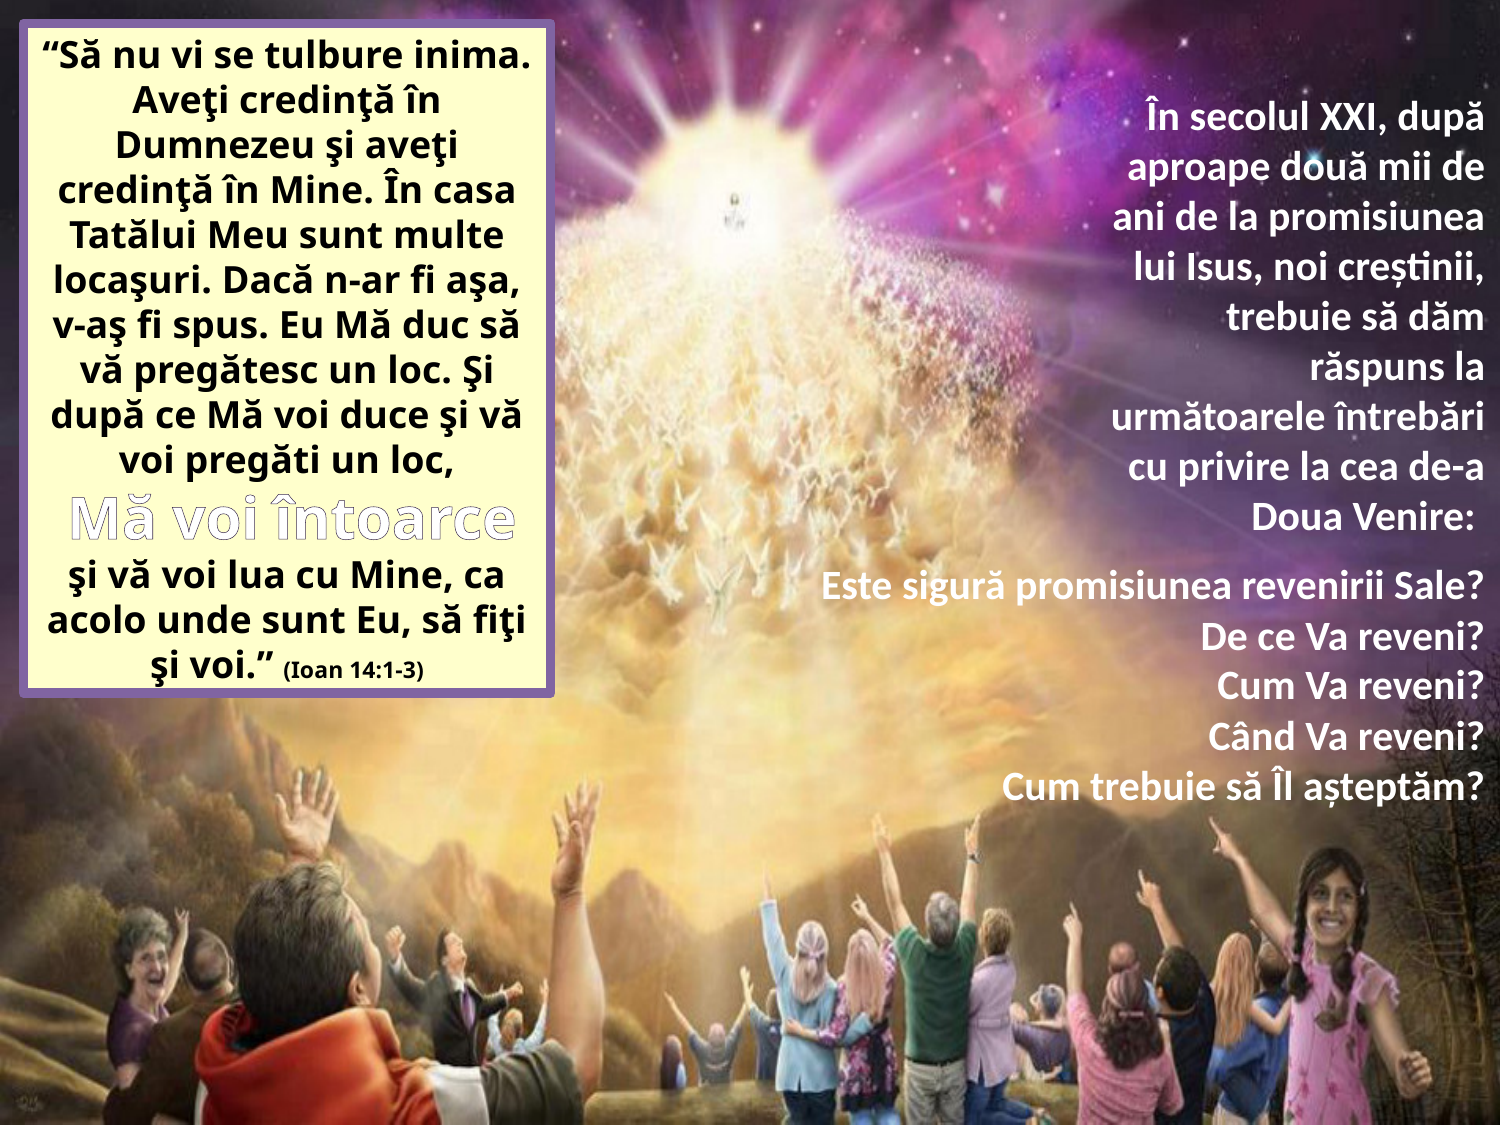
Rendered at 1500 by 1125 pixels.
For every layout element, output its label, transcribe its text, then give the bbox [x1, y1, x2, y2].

text_box “Să nu vi se tulbure inima. Aveţi credinţă în Dumnezeu şi aveţi credinţă în Mine. În casa Tatălui Meu sunt multe locaşuri. Dacă n-ar fi aşa, v-aş fi spus. Eu Mă duc să vă pregătesc un loc. Şi după ce Mă voi duce şi vă voi pregăti un loc, Mă voi întoarce şi vă voi lua cu Mine, ca acolo unde sunt Eu, să fiţi şi voi.” (Ioan 14:1-3) [21, 21, 553, 695]
text_box Este sigură promisiunea revenirii Sale? De ce Va reveni? Cum Va reveni? Când Va reveni? Cum trebuie să Îl așteptăm? [749, 550, 1500, 816]
picture [0, 0, 1500, 1125]
text_box În secolul XXI, după aproape două mii de ani de la promisiunea lui Isus, noi creștinii, trebuie să dăm răspuns la următoarele întrebări cu privire la cea de-a Doua Venire: [1089, 81, 1500, 547]
